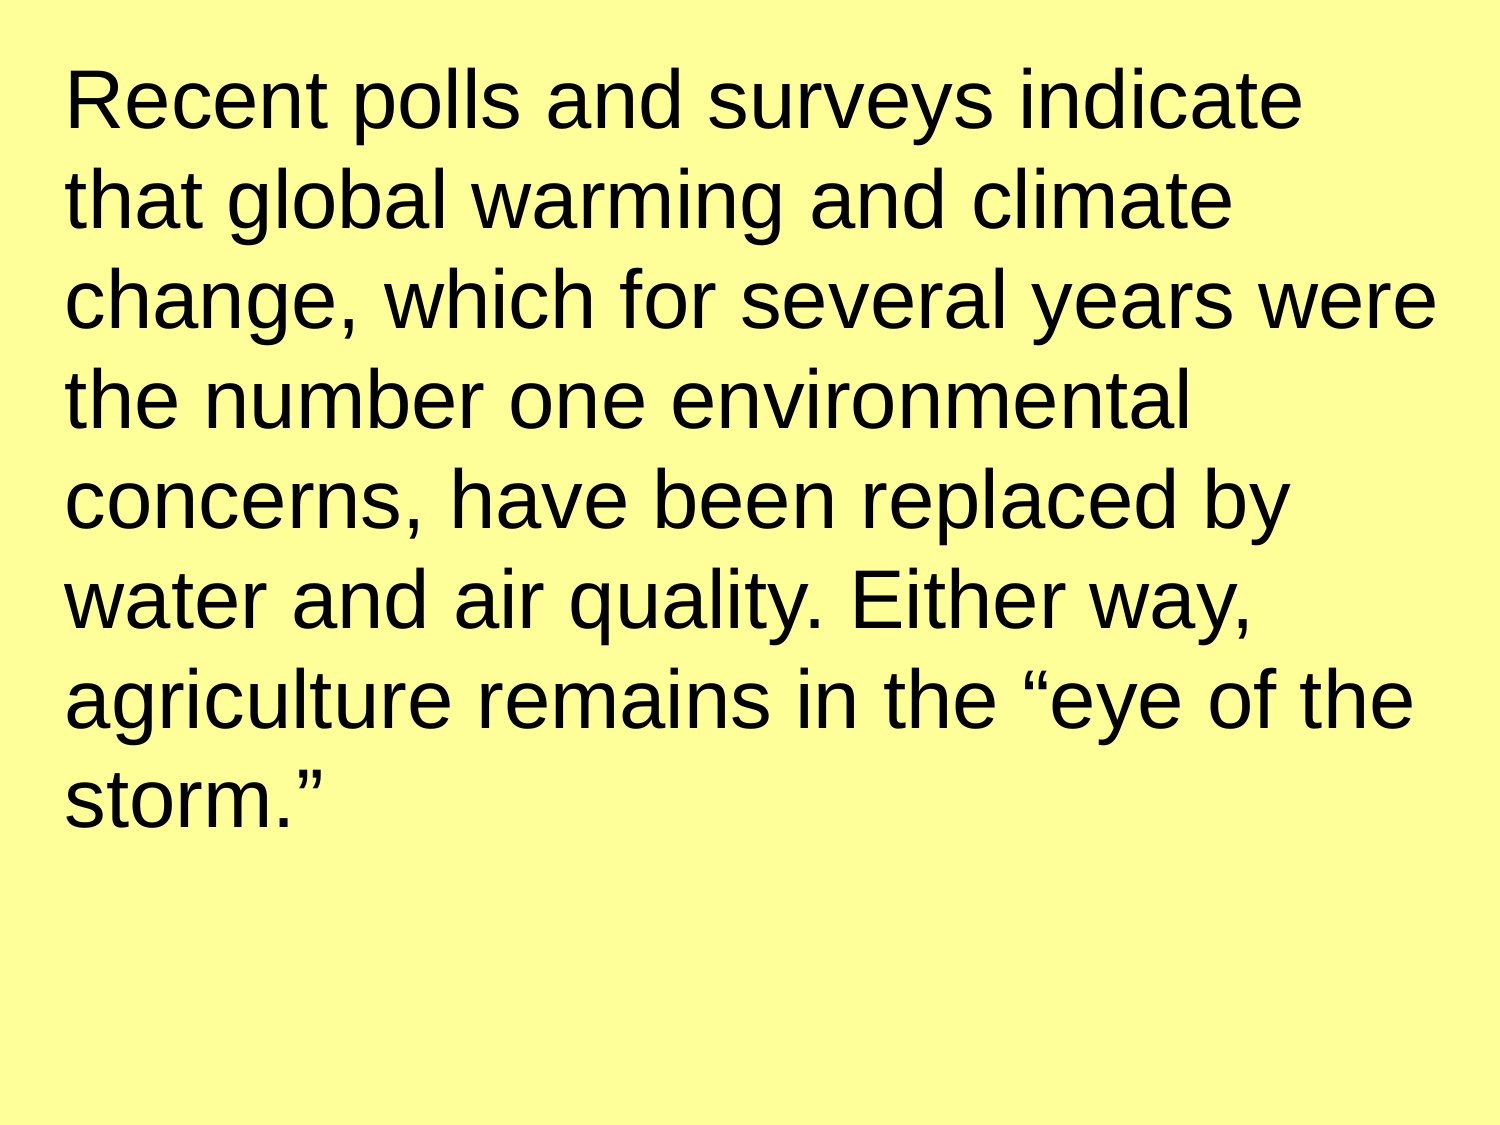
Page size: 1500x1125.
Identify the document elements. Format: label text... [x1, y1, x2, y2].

text_box Recent polls and surveys indicate that global warming and climate change, which for several years were the number one environmental concerns, have been replaced by water and air quality. Either way, agriculture remains in the “eye of the storm.” [49, 37, 1463, 852]
